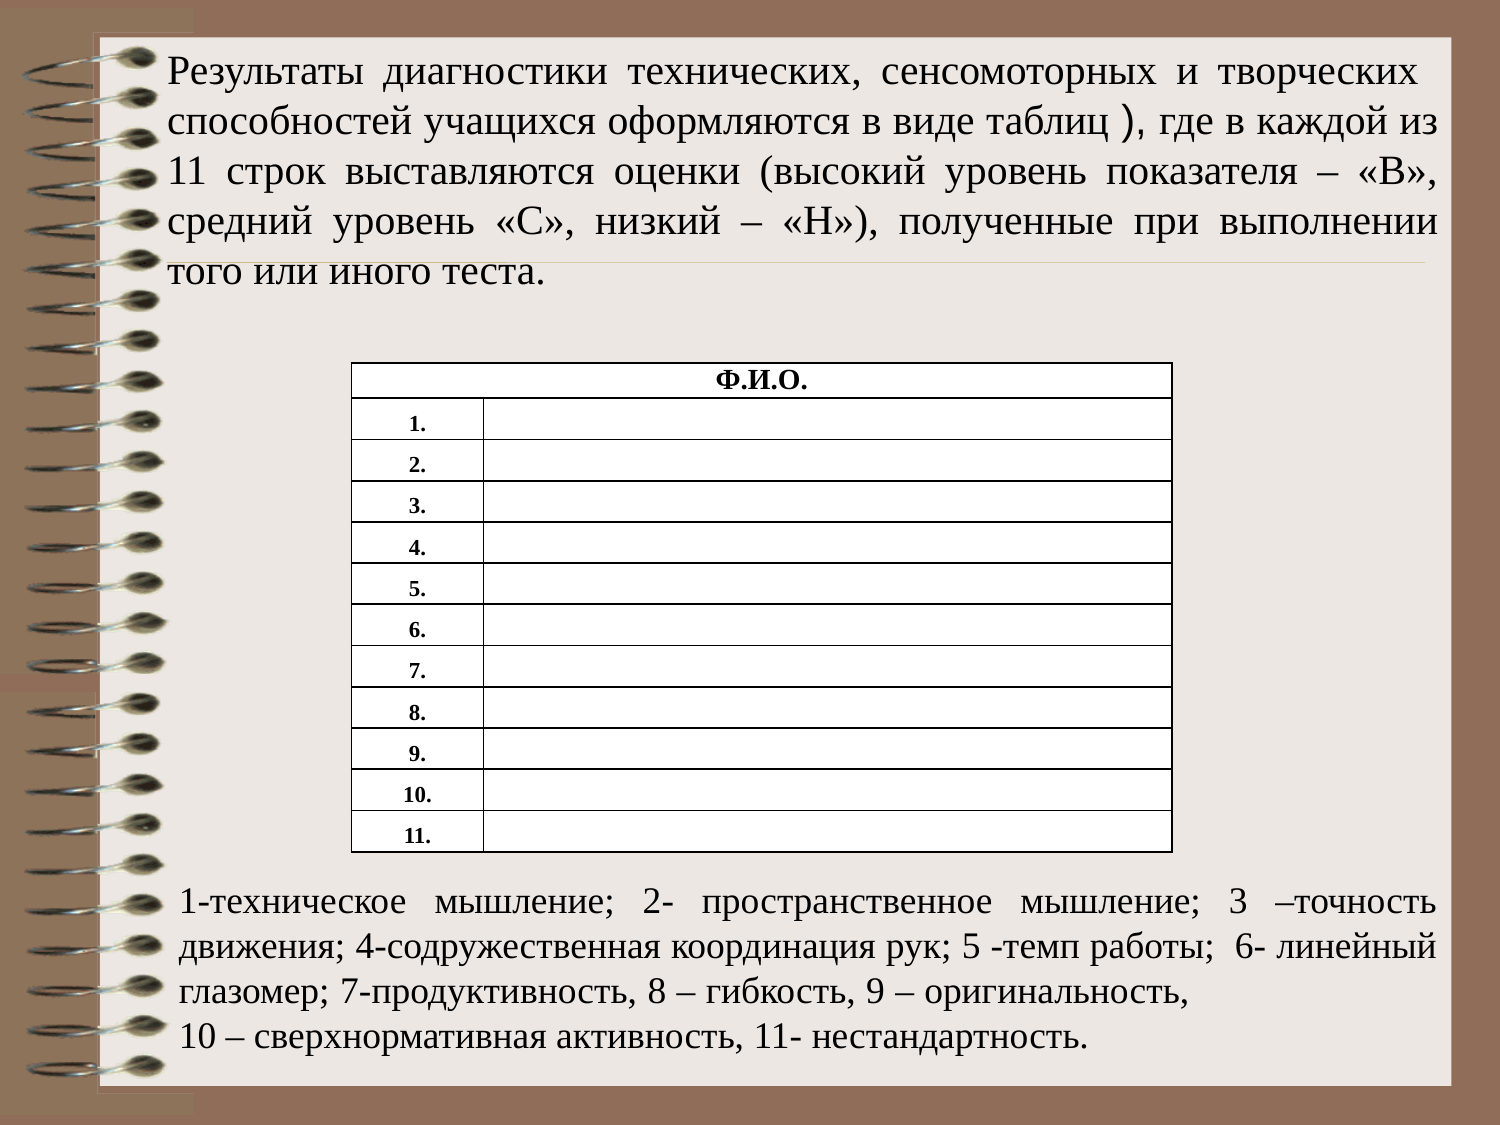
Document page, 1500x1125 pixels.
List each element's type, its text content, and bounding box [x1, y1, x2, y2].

table_cell 4. [352, 523, 483, 562]
table_header Ф.И.О. [352, 364, 1171, 397]
table_cell [484, 564, 1171, 603]
table_cell 10. [352, 770, 483, 810]
table_cell [484, 399, 1171, 439]
text_box Результаты диагностики технических, сенсомоторных и творческих способностей учащихся оформляются в виде таблиц ), где в каждой из 11 строк выставляются оценки (высокий уровень показателя – «В», средний уровень «С», низкий – «Н»), полученные при выполнении того или иного теста. [152, 35, 1454, 360]
table_cell 8. [352, 688, 483, 727]
table_cell [484, 811, 1171, 851]
table_cell [484, 729, 1171, 768]
table_cell 6. [352, 605, 483, 645]
table_cell 9. [352, 729, 483, 768]
picture [0, 692, 194, 1115]
picture [0, 8, 194, 674]
table_cell [484, 523, 1171, 562]
table_cell 1. [352, 399, 483, 439]
table_cell 11. [352, 811, 483, 851]
table_cell [484, 646, 1171, 686]
table_cell [484, 605, 1171, 645]
table_cell [484, 770, 1171, 810]
table_cell [484, 440, 1171, 480]
table_cell 3. [352, 482, 483, 521]
table_cell 2. [352, 440, 483, 480]
table_cell 7. [352, 646, 483, 686]
text_box 1-техническое мышление; 2- пространственное мышление; 3 –точность движения; 4-содружественная координация рук; 5 -темп работы; 6- линейный глазомер; 7-продуктивность, 8 – гибкость, 9 – оригинальность, 10 – сверхнормативная активность, 11- нестандартность. [163, 868, 1453, 1063]
table_cell [484, 688, 1171, 727]
table_cell [484, 482, 1171, 521]
table_cell 5. [352, 564, 483, 603]
